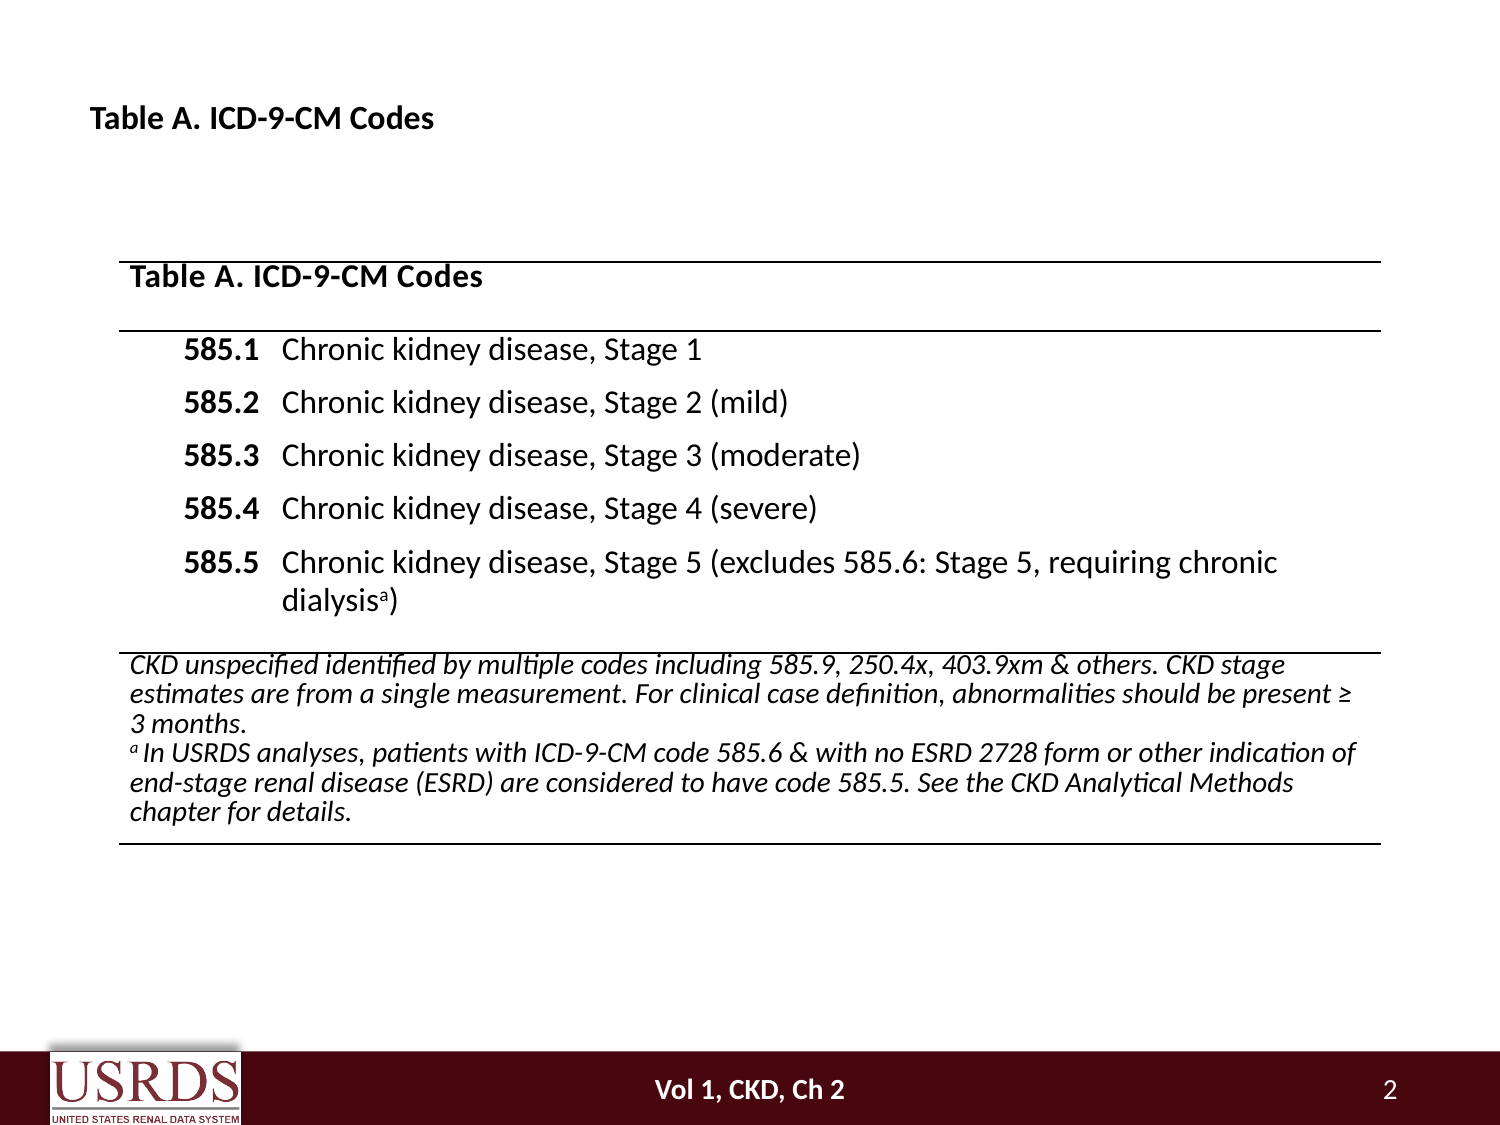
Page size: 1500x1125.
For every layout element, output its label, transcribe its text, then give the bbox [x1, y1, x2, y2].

table_cell Chronic kidney disease, Stage 2 (mild) [271, 384, 1381, 437]
table_header Table A. ICD-9-CM Codes [119, 263, 1381, 330]
table_cell Chronic kidney disease, Stage 1 [271, 332, 1381, 384]
table_cell 585.4 [119, 490, 271, 543]
table_cell Chronic kidney disease, Stage 4 (severe) [271, 490, 1381, 543]
table_cell 585.2 [119, 384, 271, 437]
table_cell a In USRDS analyses, patients with ICD-9-CM code 585.6 & with no ESRD 2728 form or other indication of end-stage renal disease (ESRD) are considered to have code 585.5. See the CKD Analytical Methods chapter for details. [119, 741, 1381, 843]
footer Vol 1, CKD, Ch 2 [587, 1062, 913, 1113]
table_cell 585.5 [119, 543, 271, 652]
table_cell Chronic kidney disease, Stage 5 (excludes 585.6: Stage 5, requiring chronic dialysisa) [271, 543, 1381, 652]
table_cell 585.1 [119, 332, 271, 384]
table_cell CKD unspecified identified by multiple codes including 585.9, 250.4x, 403.9xm & others. CKD stage estimates are from a single measurement. For clinical case definition, abnormalities should be present ≥ 3 months. [119, 654, 1381, 741]
picture [50, 1051, 242, 1125]
text_box Table A. ICD-9-CM Codes [74, 81, 1438, 167]
table_cell 585.3 [119, 437, 271, 490]
table_cell Chronic kidney disease, Stage 3 (moderate) [271, 437, 1381, 490]
slide_number 2 [1262, 1062, 1413, 1108]
